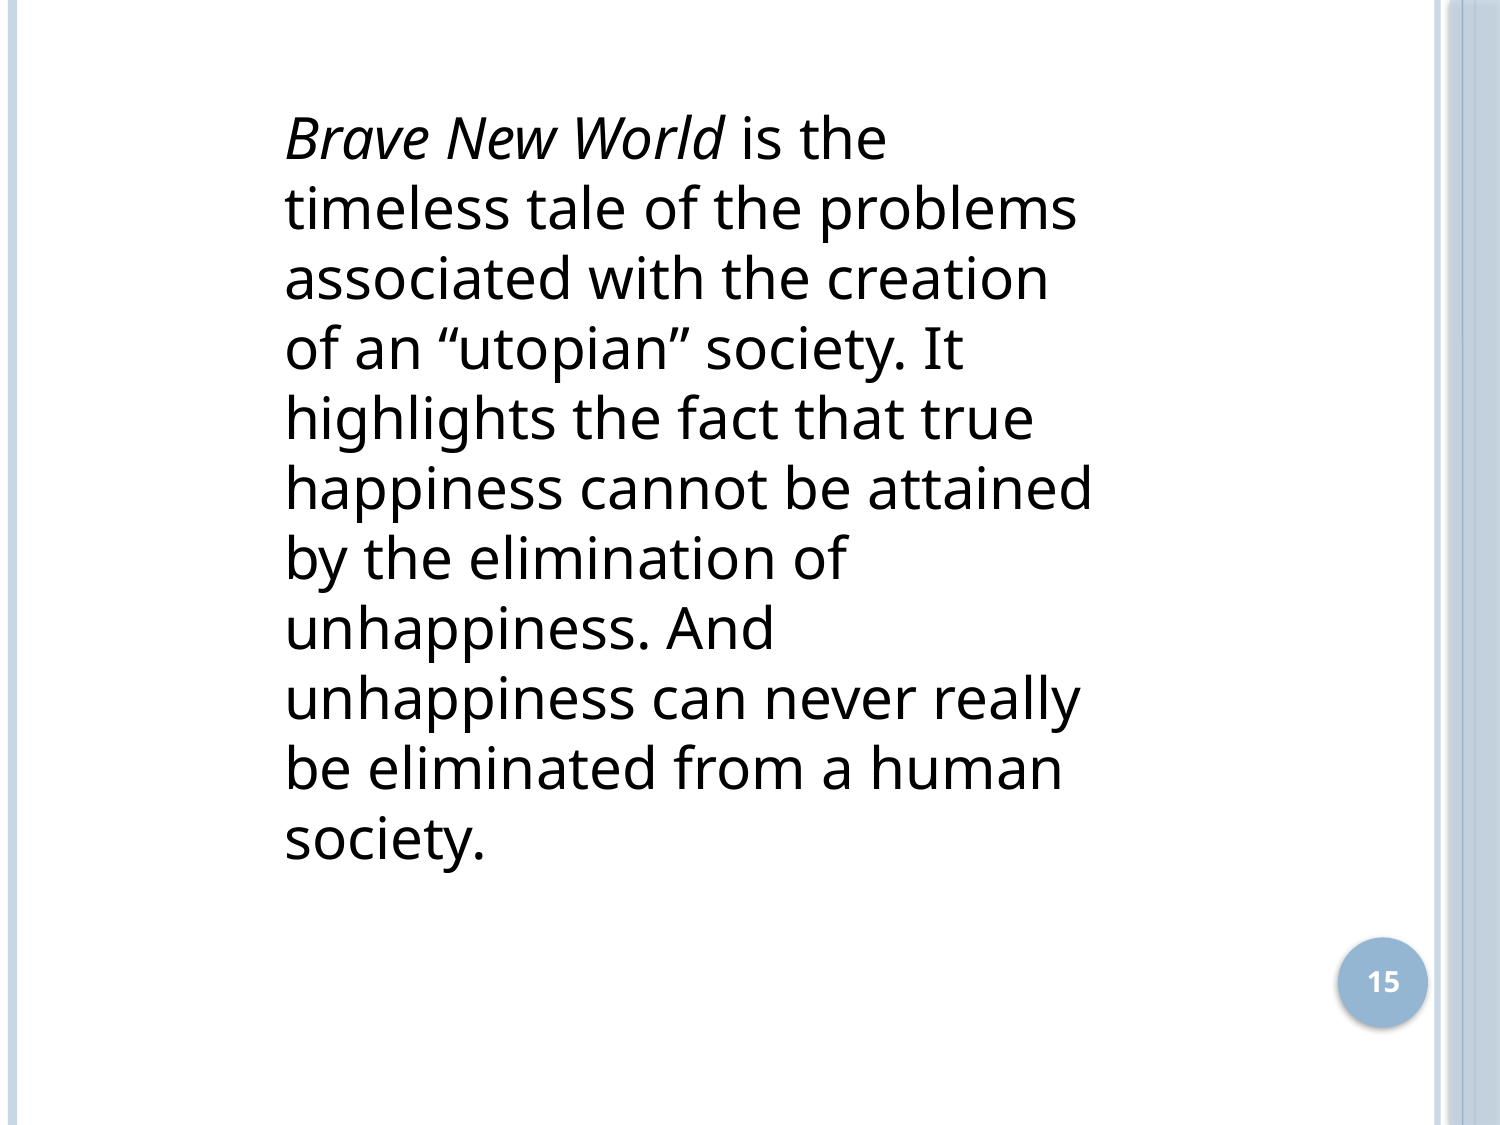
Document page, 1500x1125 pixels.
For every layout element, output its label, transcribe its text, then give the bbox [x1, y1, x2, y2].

slide_number 15 [1333, 940, 1434, 1027]
text_box Brave New World is the timeless tale of the problems associated with the creation of an “utopian” society. It highlights the fact that true happiness cannot be attained by the elimination of unhappiness. And unhappiness can never really be eliminated from a human society. [269, 93, 1125, 1125]
